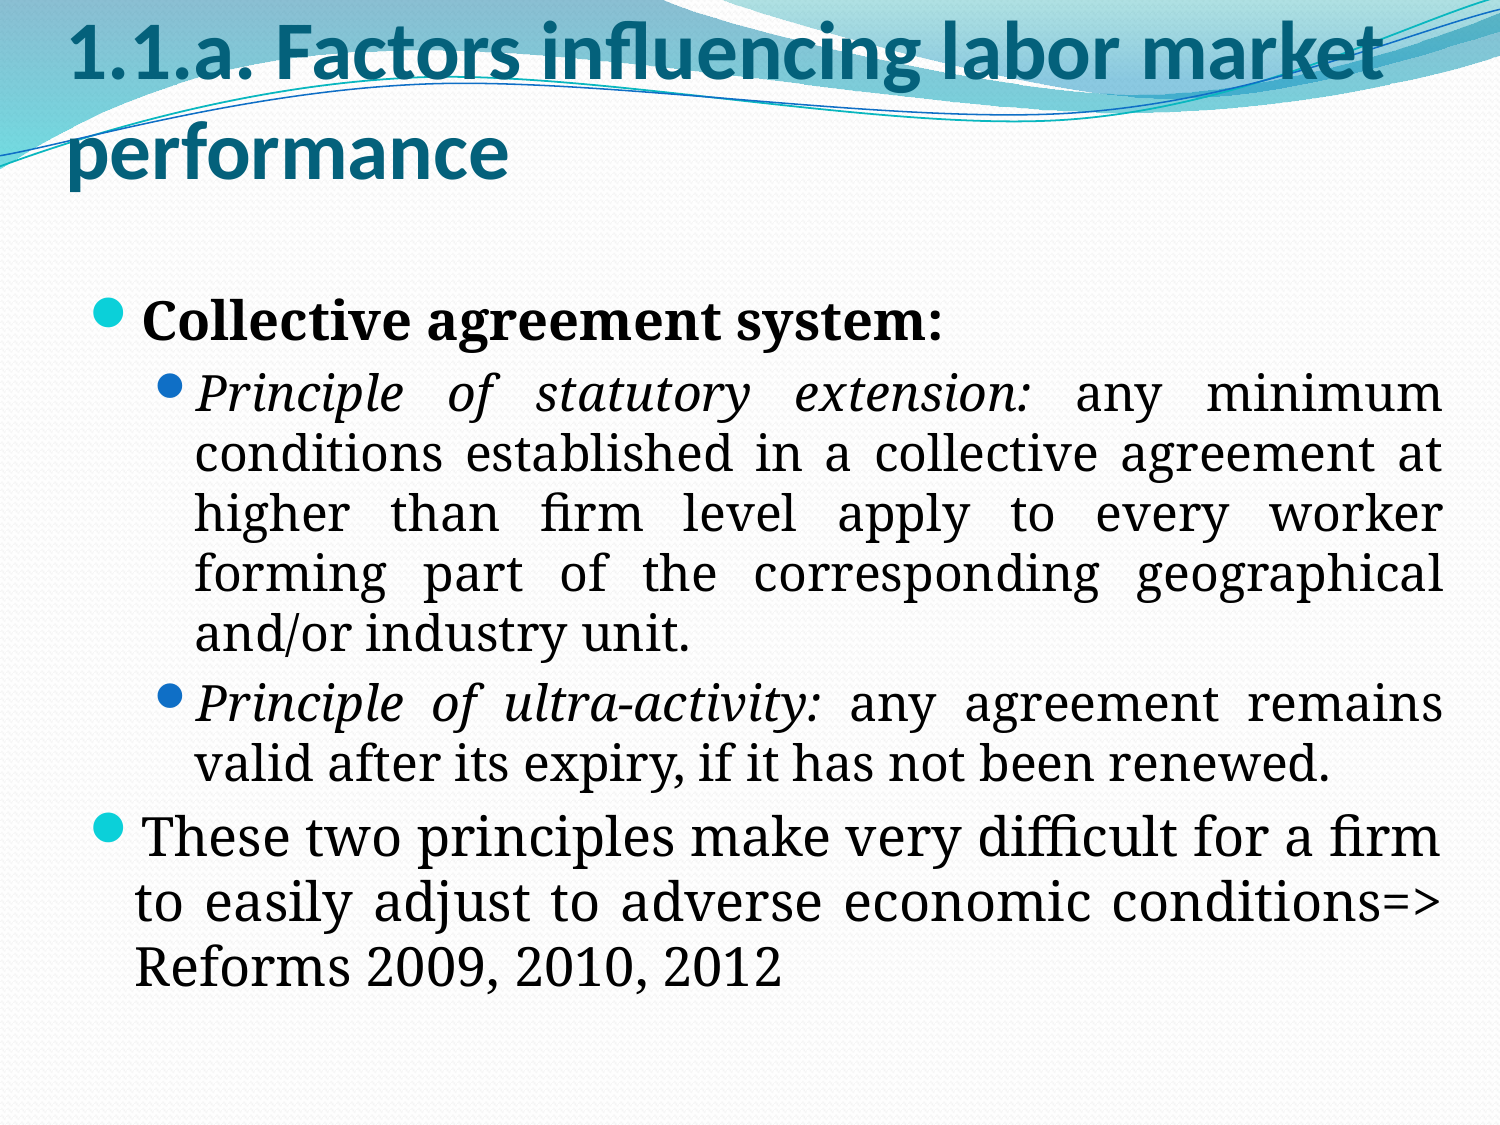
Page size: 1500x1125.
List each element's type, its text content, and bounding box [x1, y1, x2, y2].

list Collective agreement system: Principle of statutory extension: any minimum conditions established in a collective agreement at higher than firm level apply to every worker forming part of the corresponding geographical and/or industry unit. Principle of ultra-activity: any agreement remains valid after its expiry, if it has not been renewed. These two principles make very difficult for a firm to easily adjust to adverse economic conditions=> Reforms 2009, 2010, 2012 [75, 278, 1459, 1071]
title 1.1.a. Factors influencing labor market performance [64, 56, 1461, 197]
